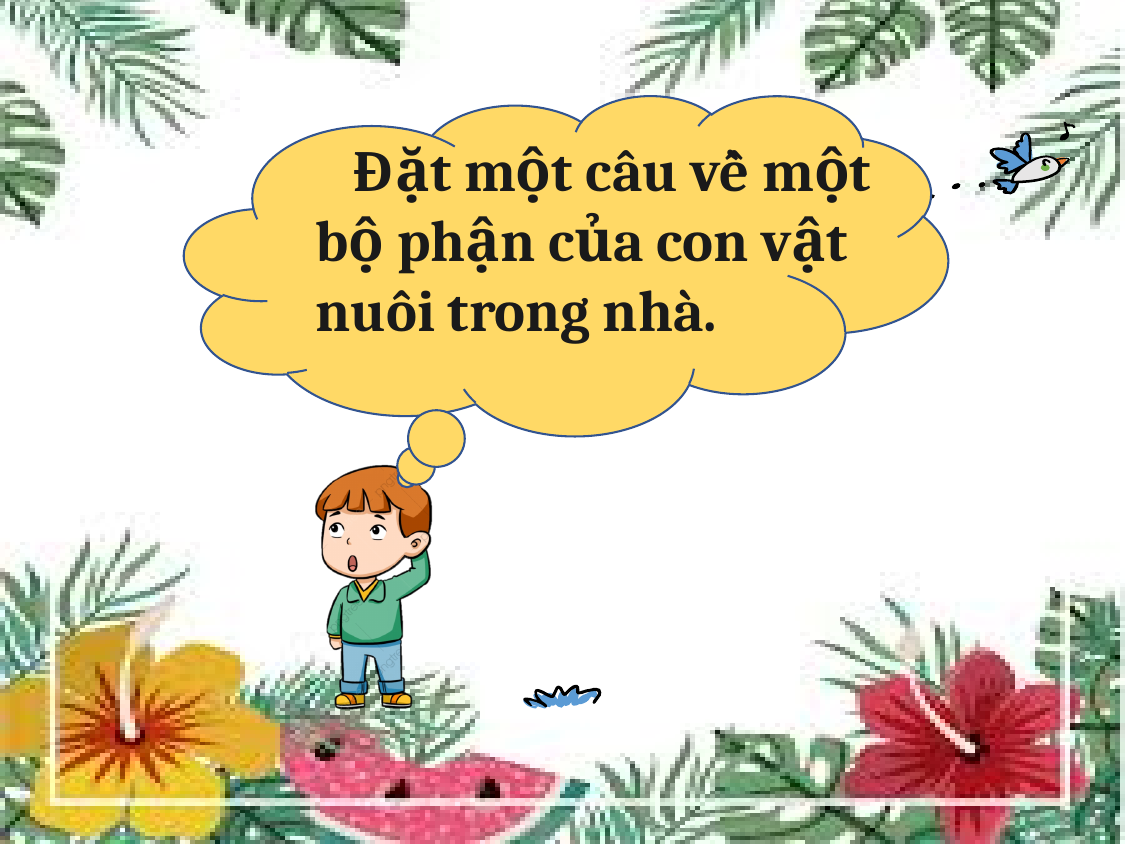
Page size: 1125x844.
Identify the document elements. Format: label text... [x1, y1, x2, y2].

picture [0, 0, 1125, 844]
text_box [856, 121, 1076, 231]
text_box Đặt một câu về một bộ phận của con vật nuôi trong nhà. [304, 127, 955, 349]
text_box [439, 95, 856, 127]
text_box [182, 137, 843, 438]
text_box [572, 684, 603, 709]
